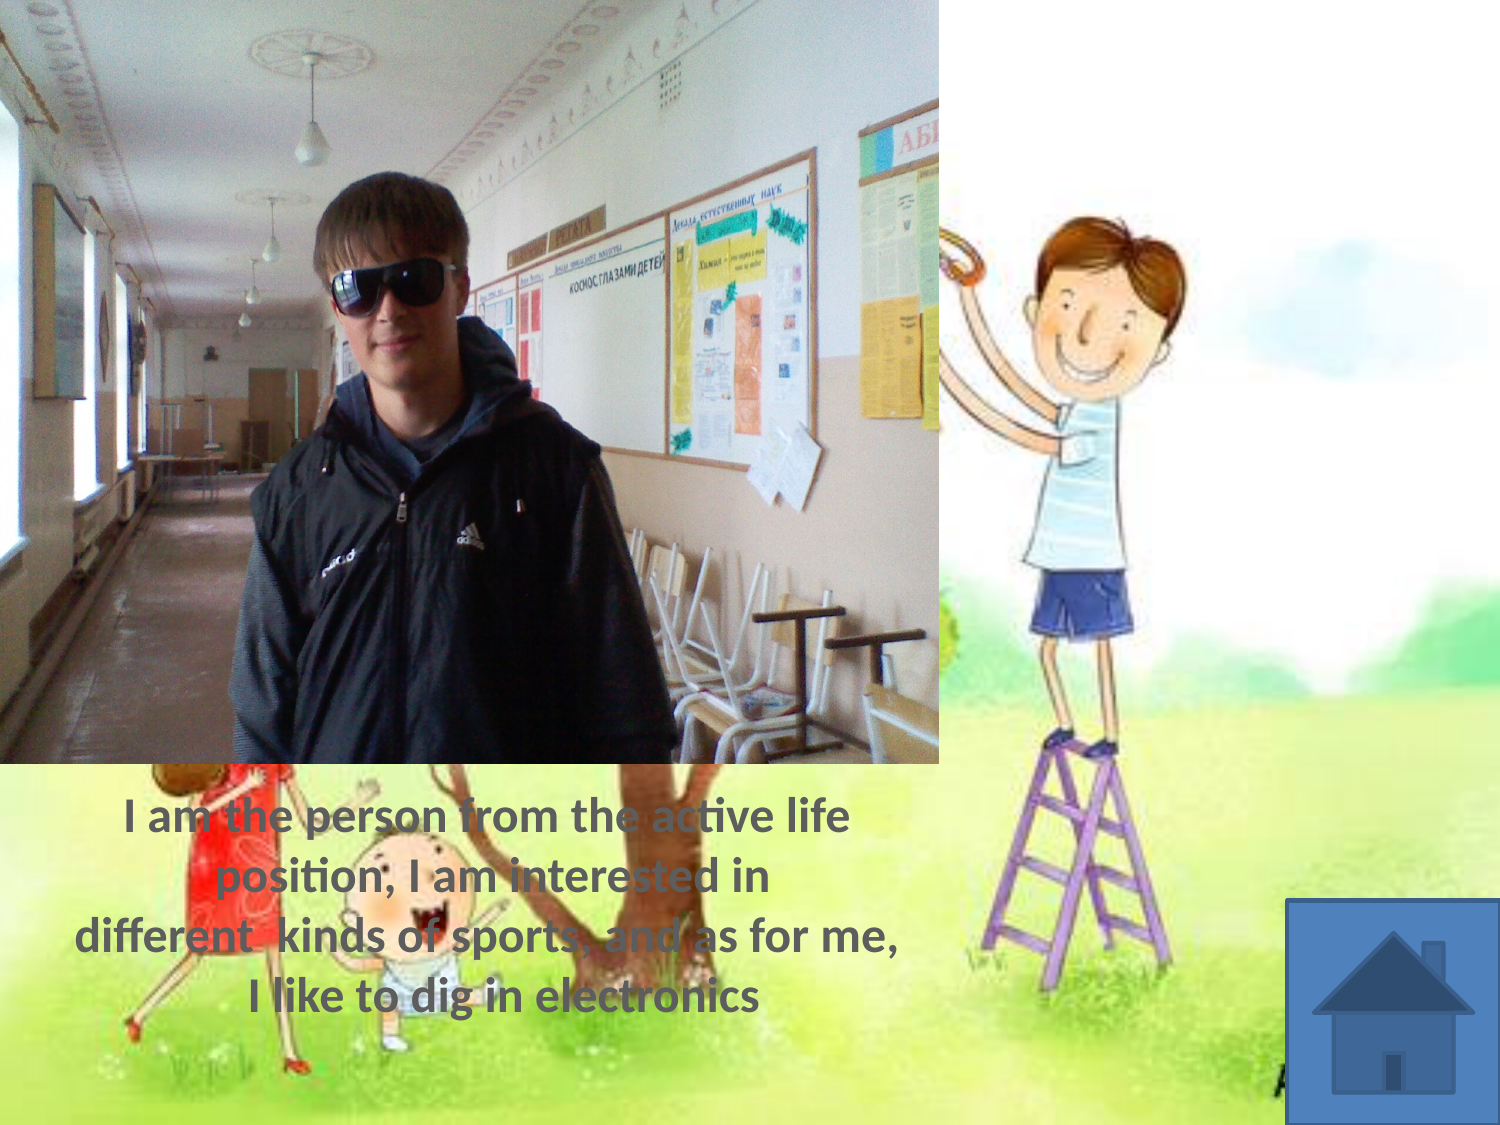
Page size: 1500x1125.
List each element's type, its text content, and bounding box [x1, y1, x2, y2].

text_box I am the person from the active life position, I am interested in different kinds of sports, and as for me, I like to dig in electronics [0, 775, 975, 1030]
text_box [1285, 898, 1500, 1125]
picture [0, 0, 1500, 1125]
